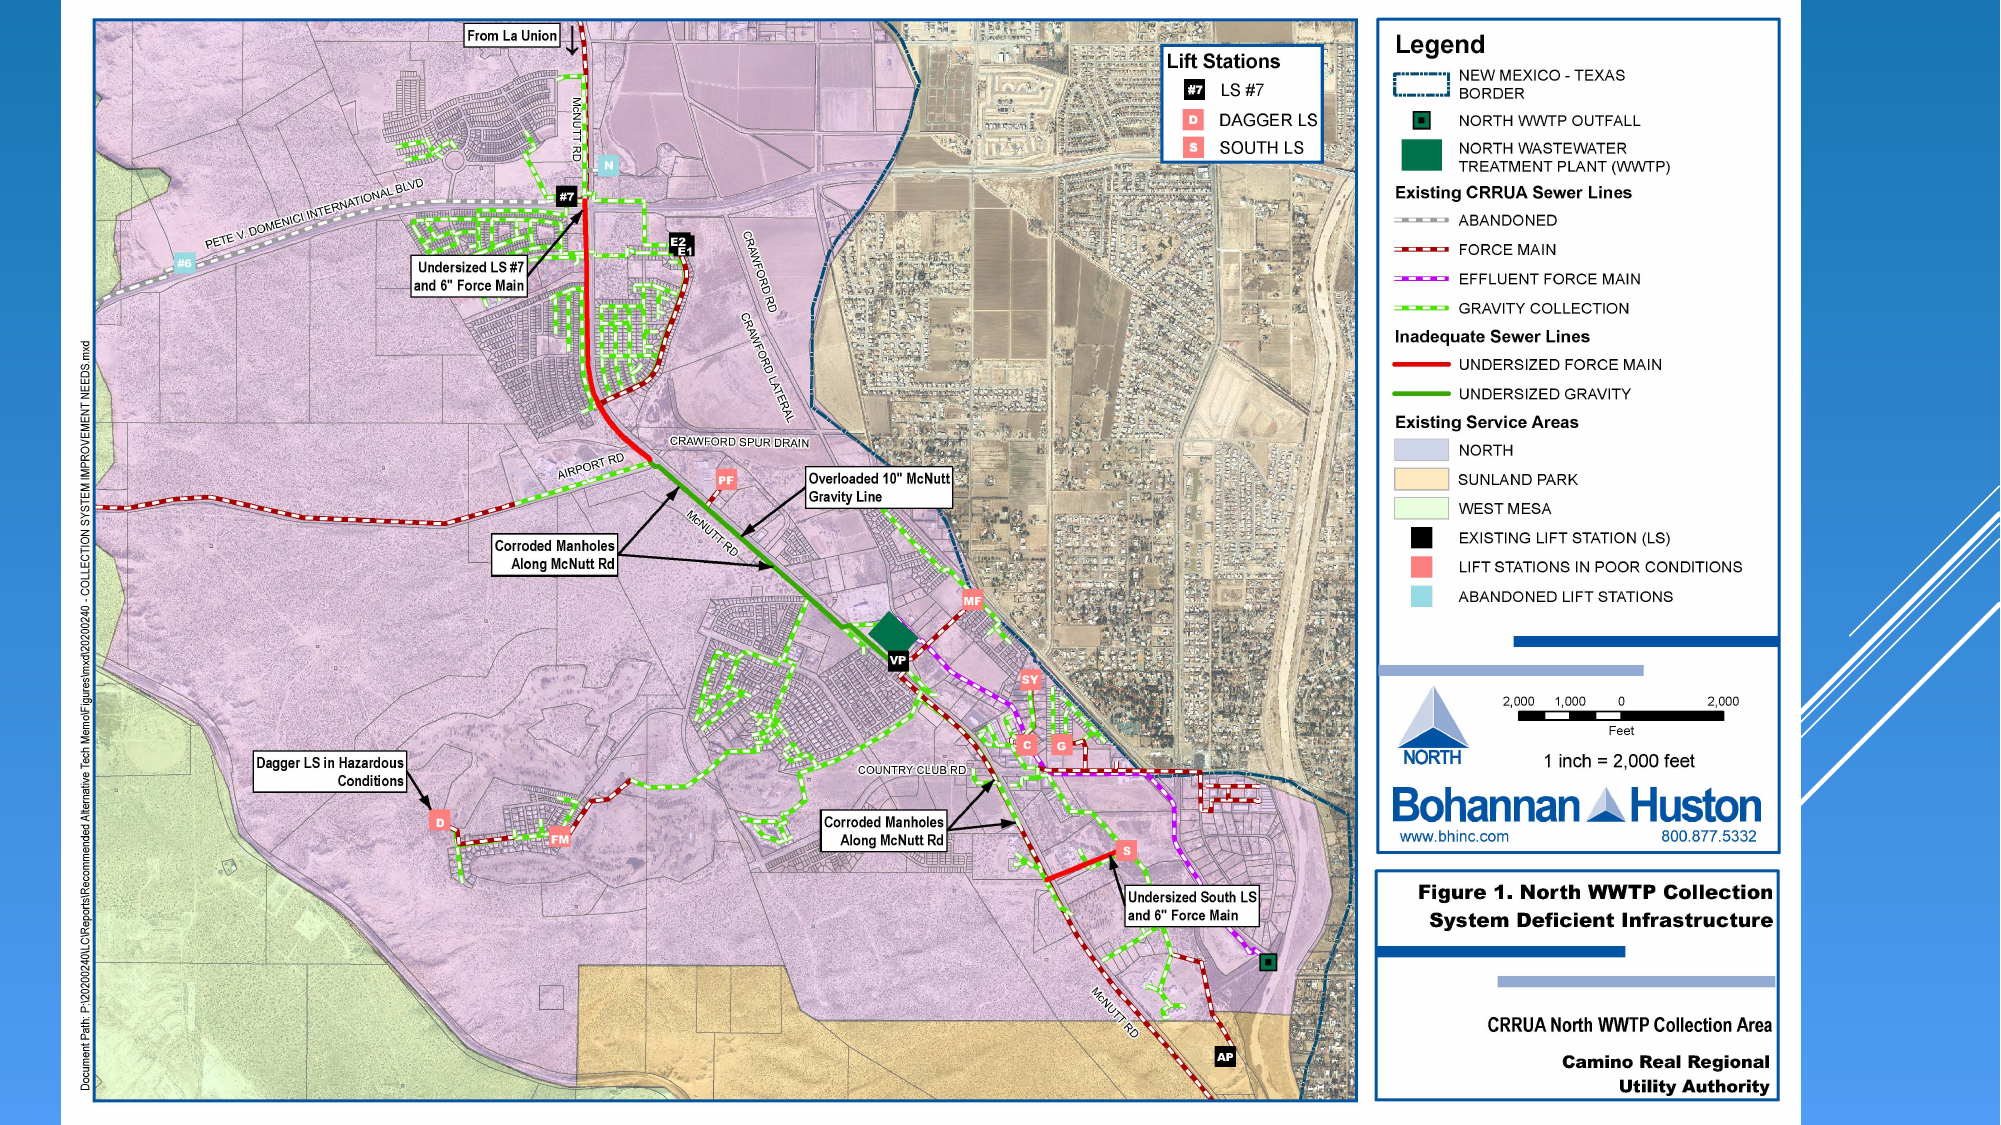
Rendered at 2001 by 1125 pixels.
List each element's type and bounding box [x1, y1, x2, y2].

picture [61, 0, 1801, 1125]
